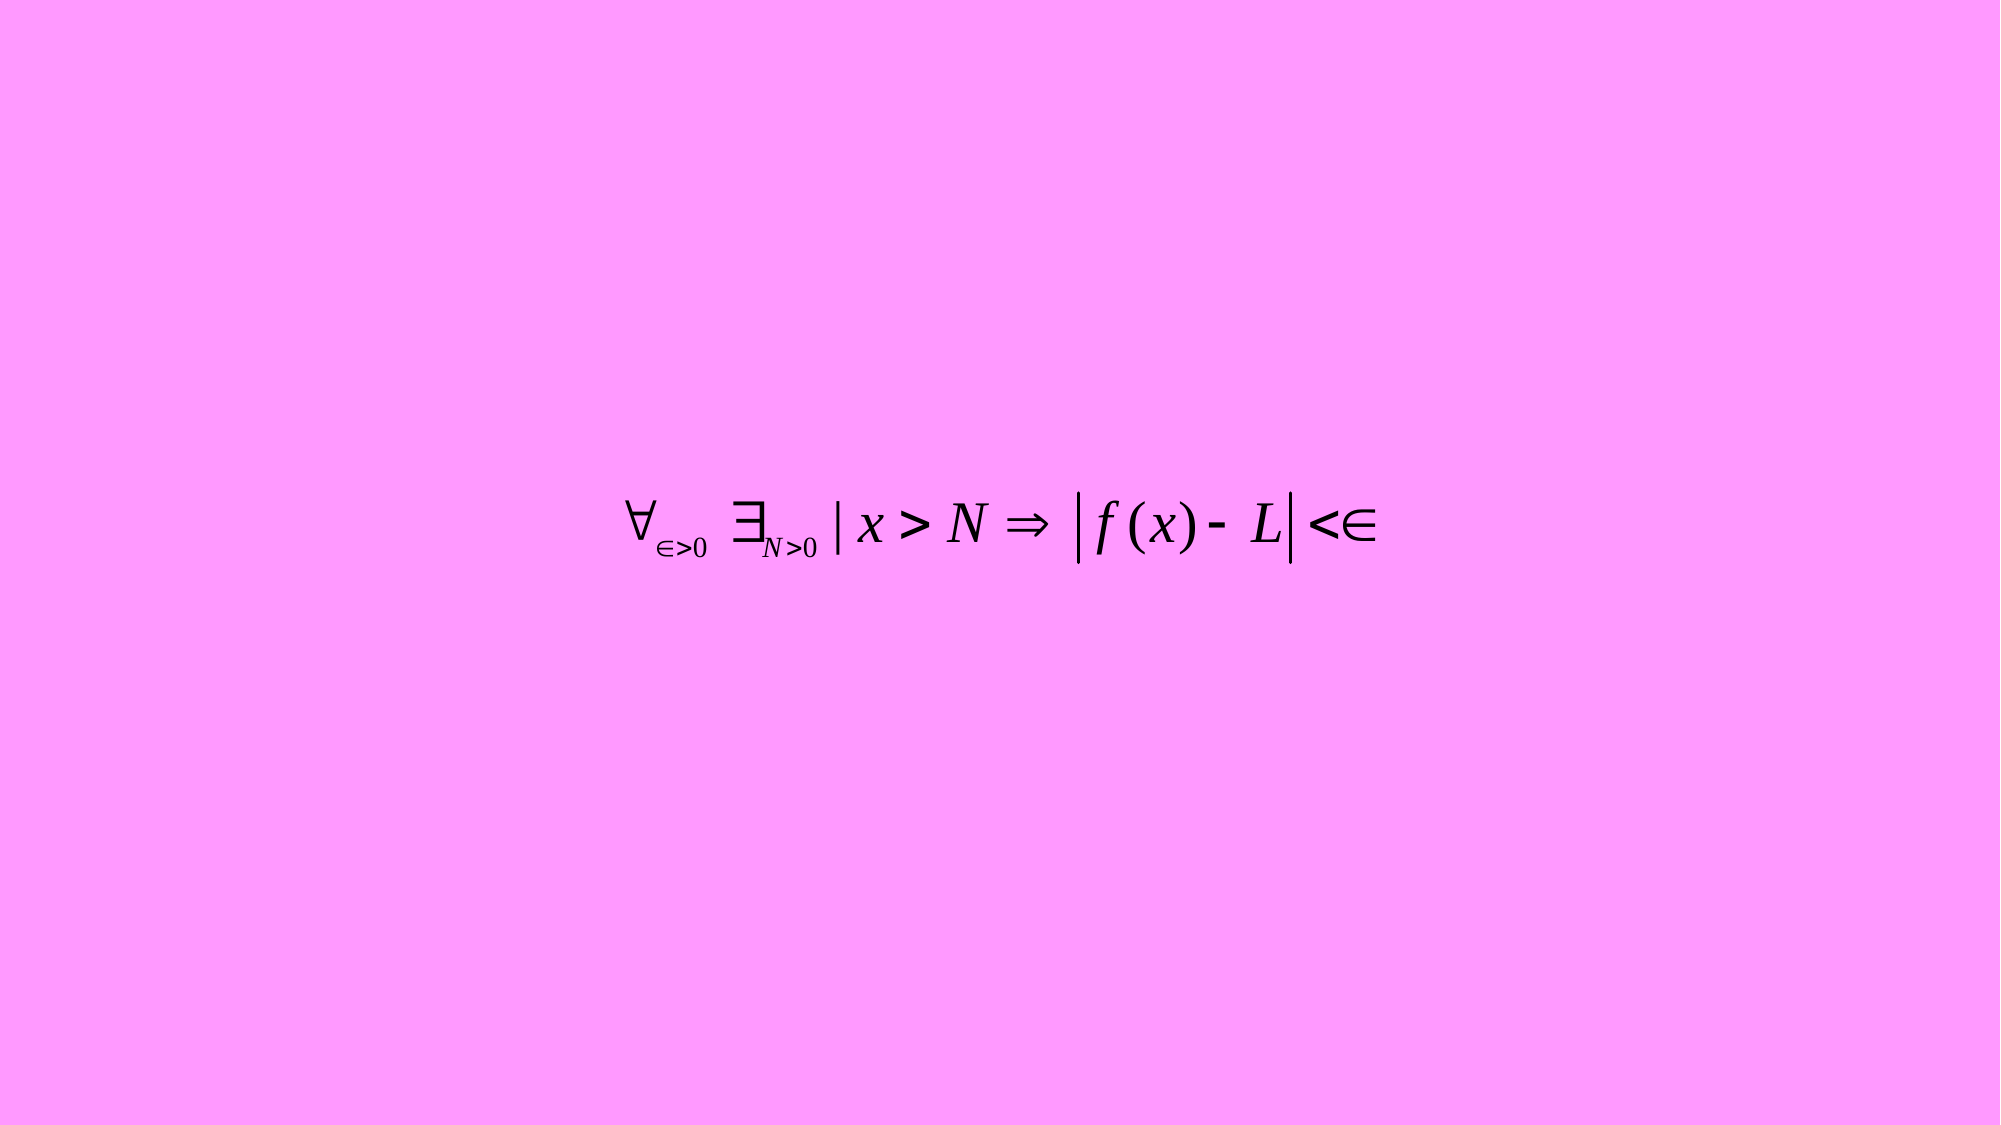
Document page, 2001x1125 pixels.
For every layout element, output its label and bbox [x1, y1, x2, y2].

text_box [608, 478, 1388, 577]
